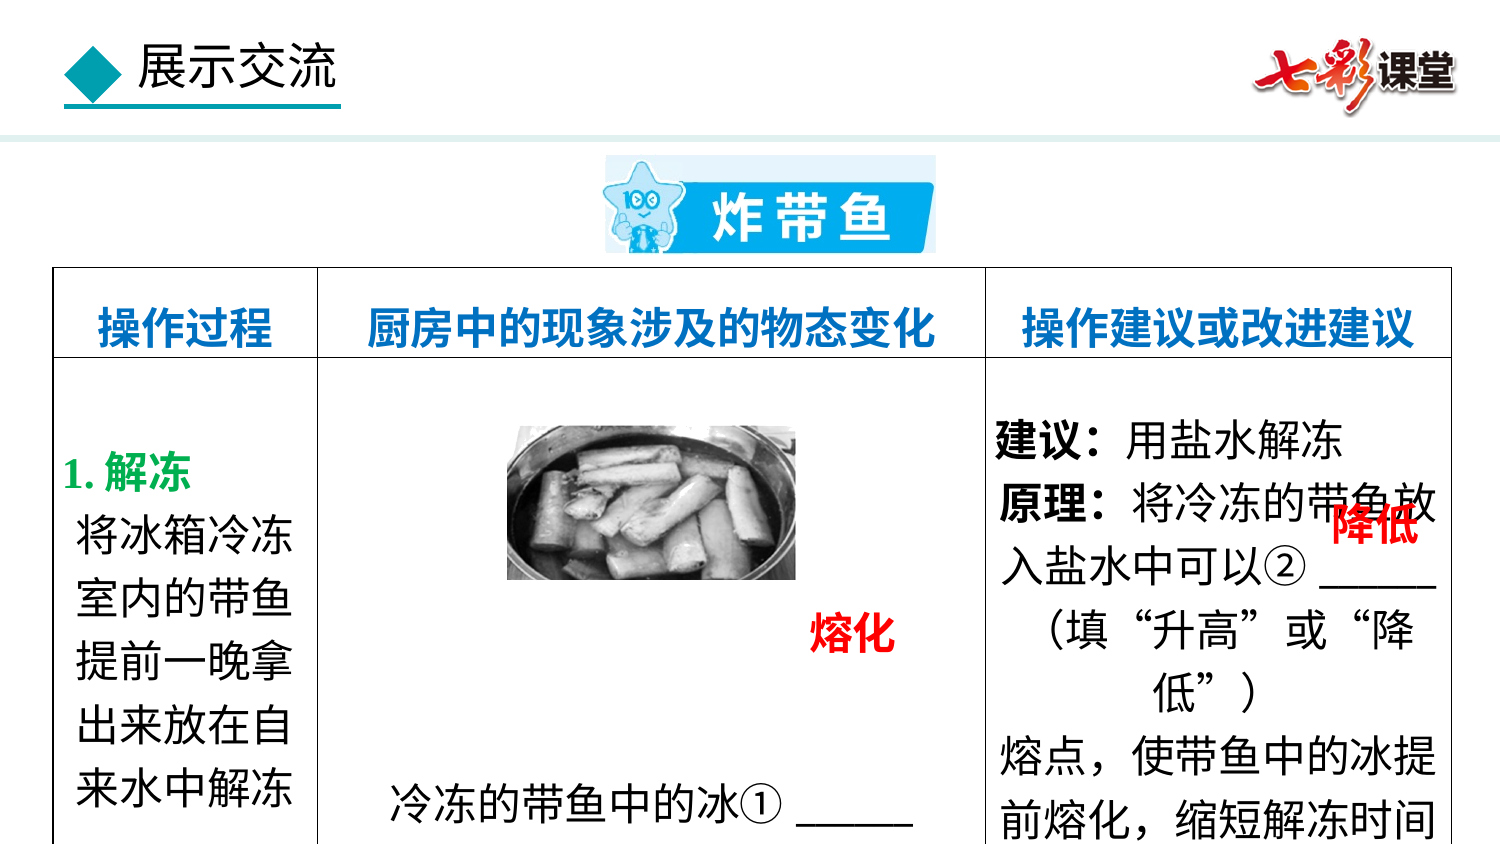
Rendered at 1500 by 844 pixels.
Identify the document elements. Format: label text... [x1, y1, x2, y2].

table_header 操作建议或改进建议 [986, 268, 1451, 357]
text_box 熔化 [793, 592, 913, 654]
table_header 厨房中的现象涉及的物态变化 [318, 268, 985, 357]
table_cell 1.解冻 将冰箱冷冻 室内的带鱼 提前一晚拿 出来放在自 来水中解冻 [54, 358, 317, 844]
text_box 降低 [1315, 483, 1435, 544]
picture [507, 425, 796, 581]
table_header 操作过程 [54, 268, 317, 357]
table_cell 建议：用盐水解冻 原理：将冷冻的带鱼放 入盐水中可以②______ （填“升高”或“降低”） 熔点，使带鱼中的冰提 前熔化，缩短解冻时间 [986, 358, 1451, 844]
picture [1249, 32, 1461, 118]
table_cell ___________________________________________ 冷冻的带鱼中的冰①______ （填物态变化名称）成水 [318, 358, 985, 844]
picture [596, 149, 939, 257]
